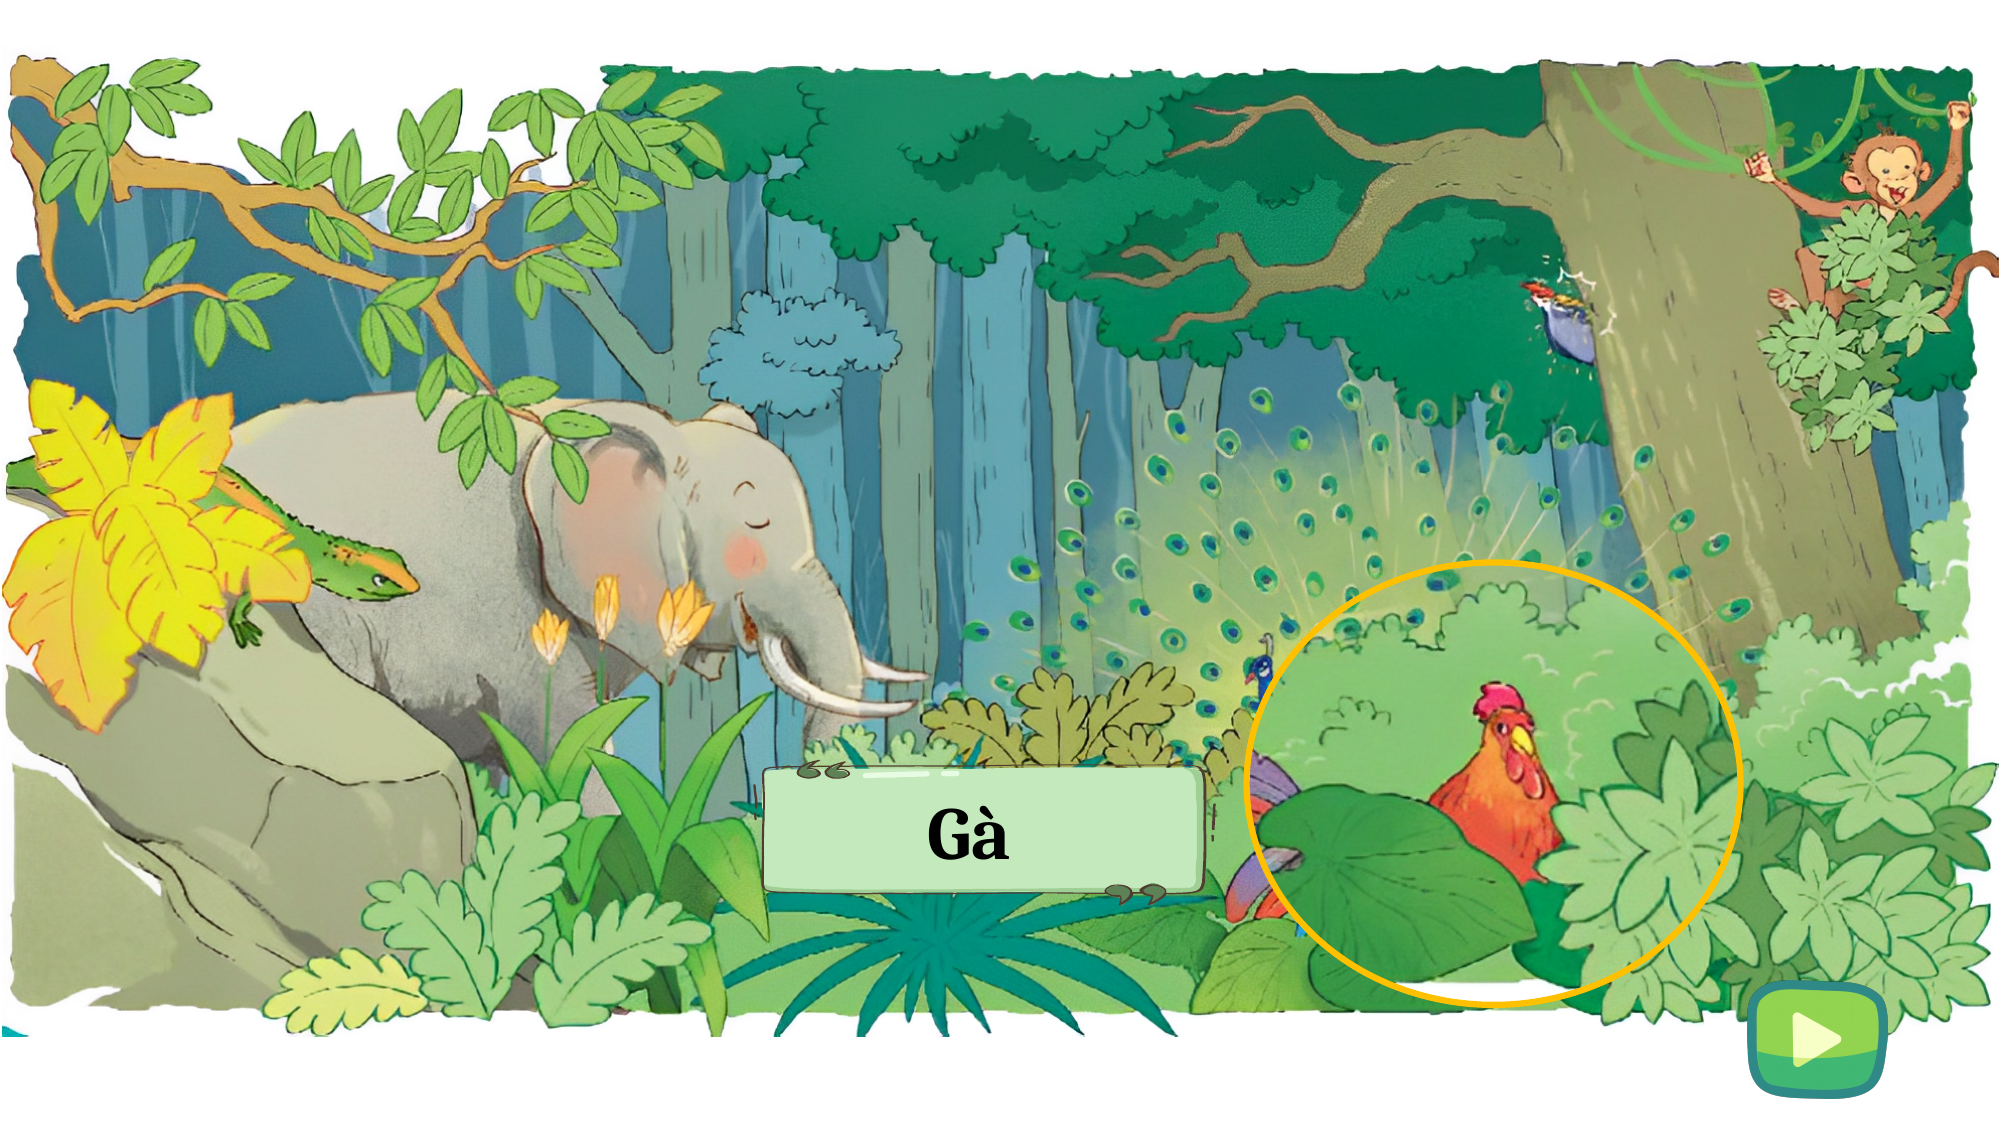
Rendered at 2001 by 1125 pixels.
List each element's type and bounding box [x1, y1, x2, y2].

text_box [753, 759, 1216, 906]
picture [2, 46, 1999, 1099]
